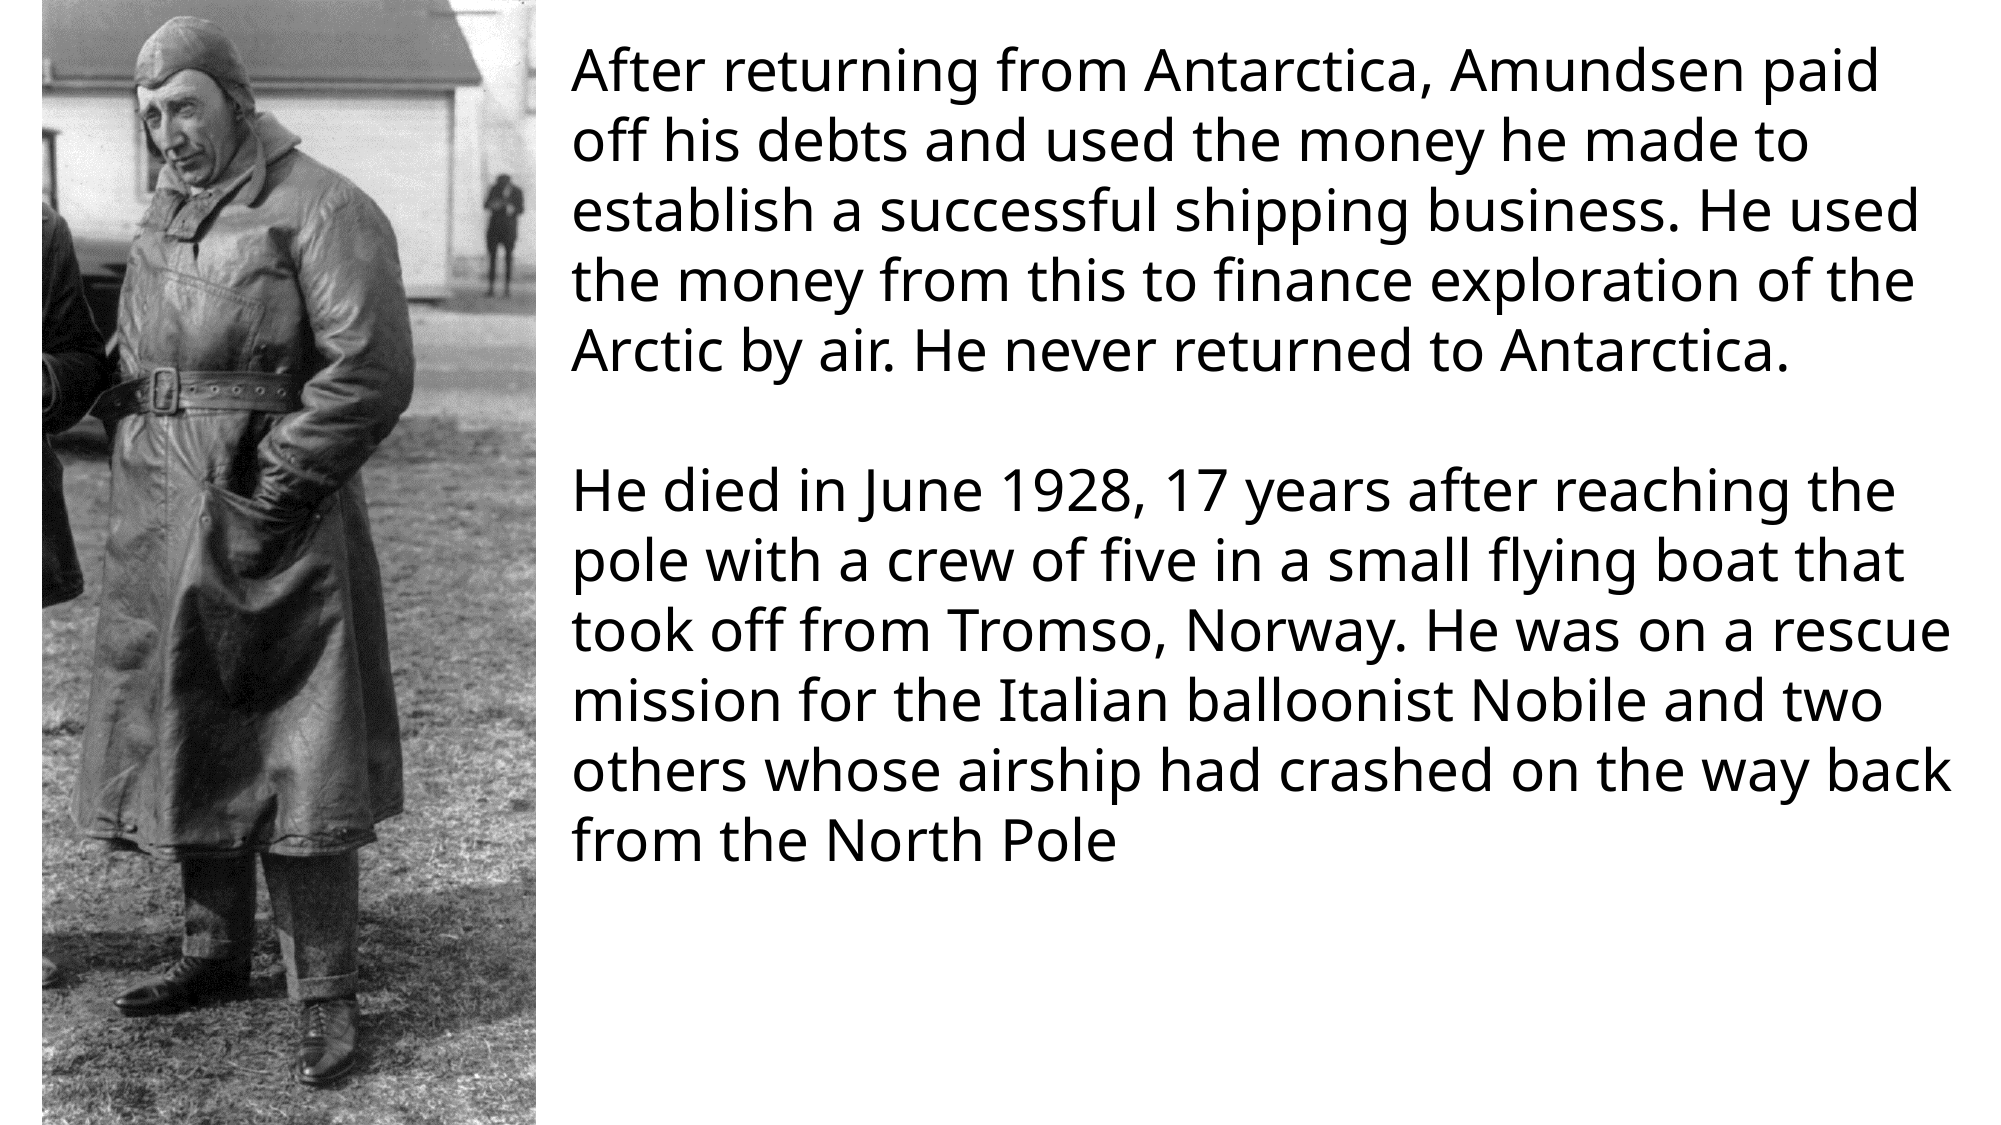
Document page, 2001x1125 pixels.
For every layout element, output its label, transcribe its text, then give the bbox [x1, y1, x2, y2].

picture [42, 0, 536, 1125]
title After returning from Antarctica, Amundsen paid off his debts and used the money he made to establish a successful shipping business. He used the money from this to finance exploration of the Arctic by air. He never returned to Antarctica. He died in June 1928, 17 years after reaching the pole with a crew of five in a small flying boat that took off from Tromso, Norway. He was on a rescue mission for the Italian balloonist Nobile and two others whose airship had crashed on the way back from the North Pole [556, 16, 1976, 890]
